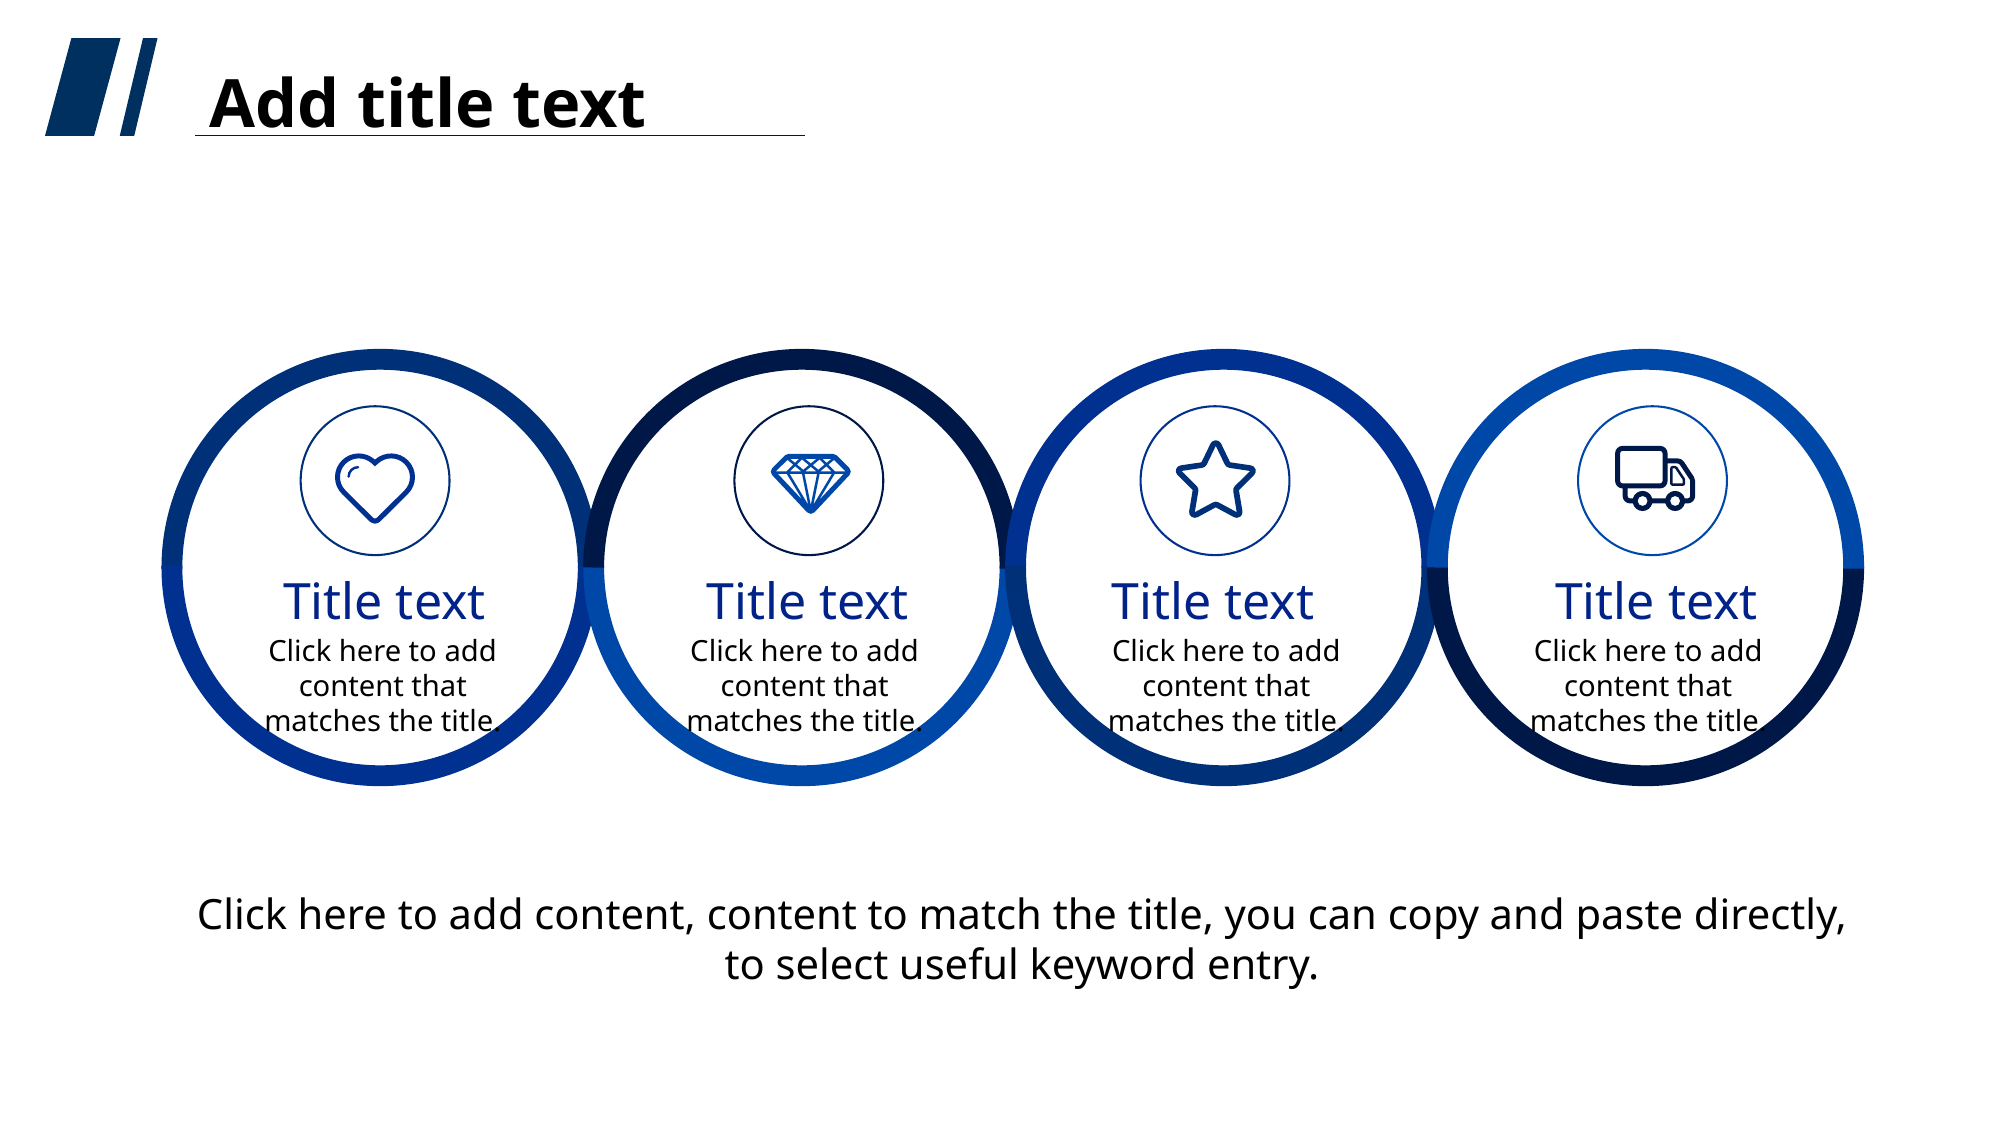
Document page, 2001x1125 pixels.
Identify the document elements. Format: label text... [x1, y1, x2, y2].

text_box [43, 37, 122, 137]
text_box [1437, 359, 1854, 776]
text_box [593, 359, 1011, 776]
title Add title text [195, 62, 954, 160]
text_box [171, 359, 589, 776]
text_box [1015, 359, 1432, 776]
text_box [118, 37, 159, 137]
text_box Click here to add content, content to match the title, you can copy and paste directly, to select useful keyword entry. [171, 878, 1872, 998]
